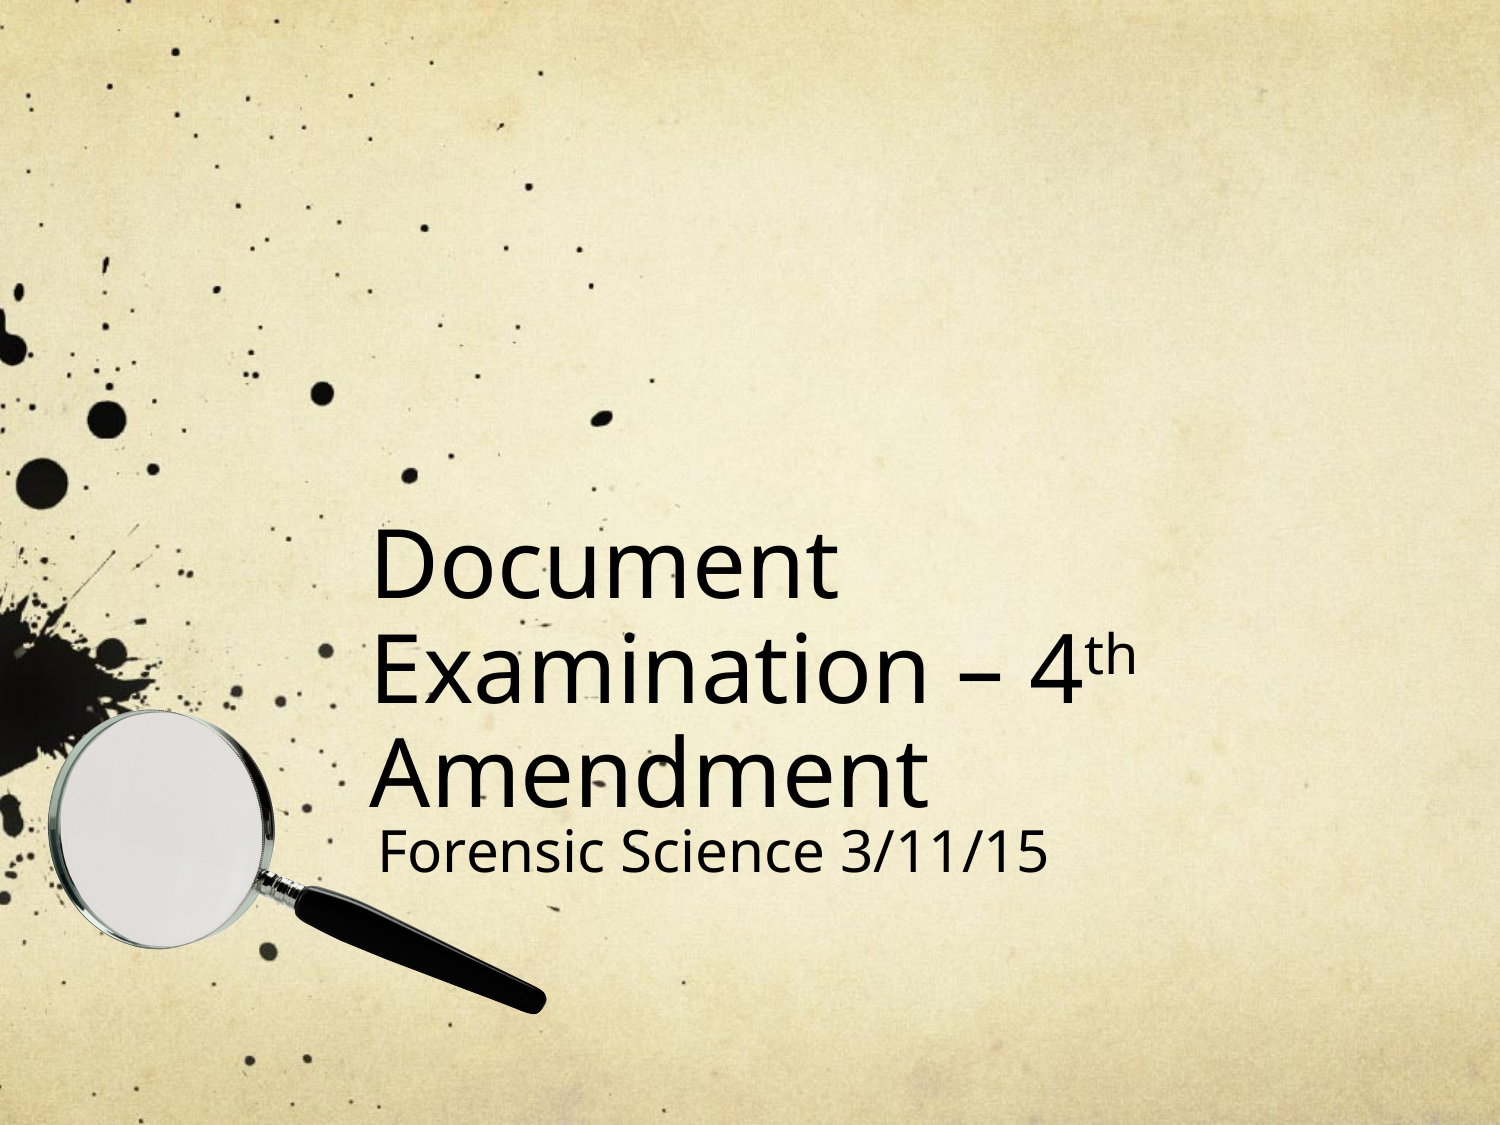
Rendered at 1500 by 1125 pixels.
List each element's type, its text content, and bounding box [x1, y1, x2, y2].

picture [0, 0, 1500, 1125]
title Document Examination – 4th Amendment [362, 512, 1425, 827]
subtitle Forensic Science 3/11/15 [362, 829, 1425, 1023]
